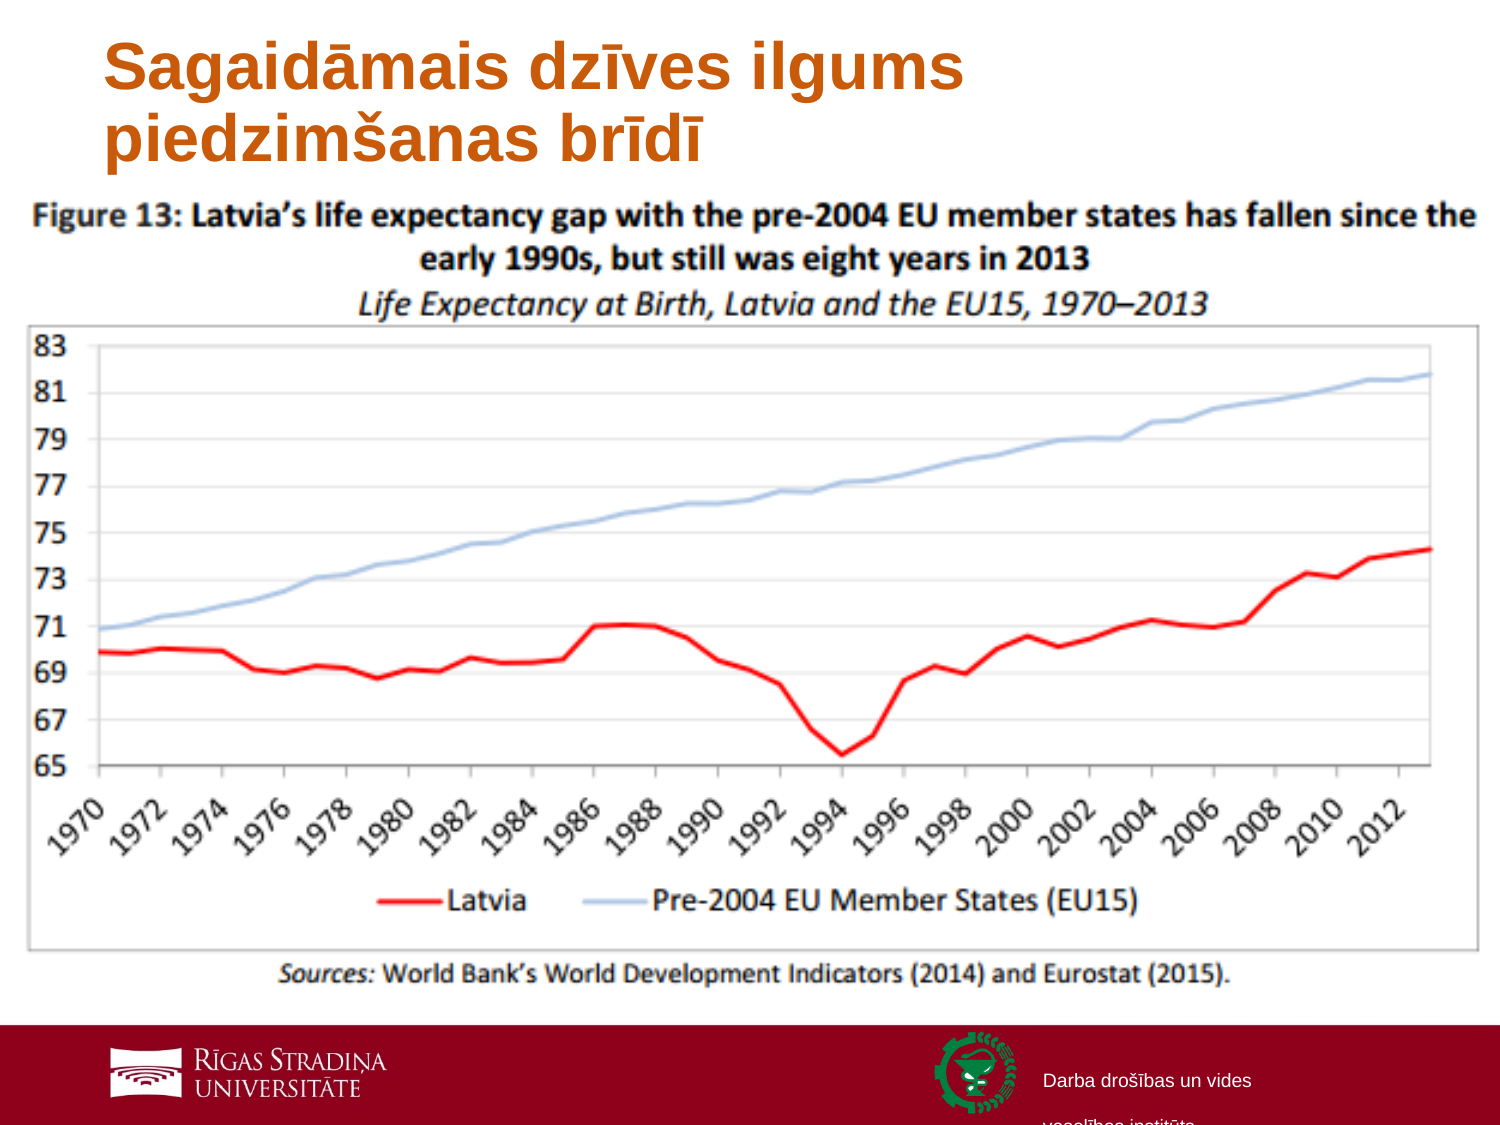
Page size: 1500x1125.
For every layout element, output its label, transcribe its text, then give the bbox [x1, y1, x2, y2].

title Sagaidāmais dzīves ilgums piedzimšanas brīdī [88, 31, 1407, 178]
picture [0, 0, 1500, 1125]
